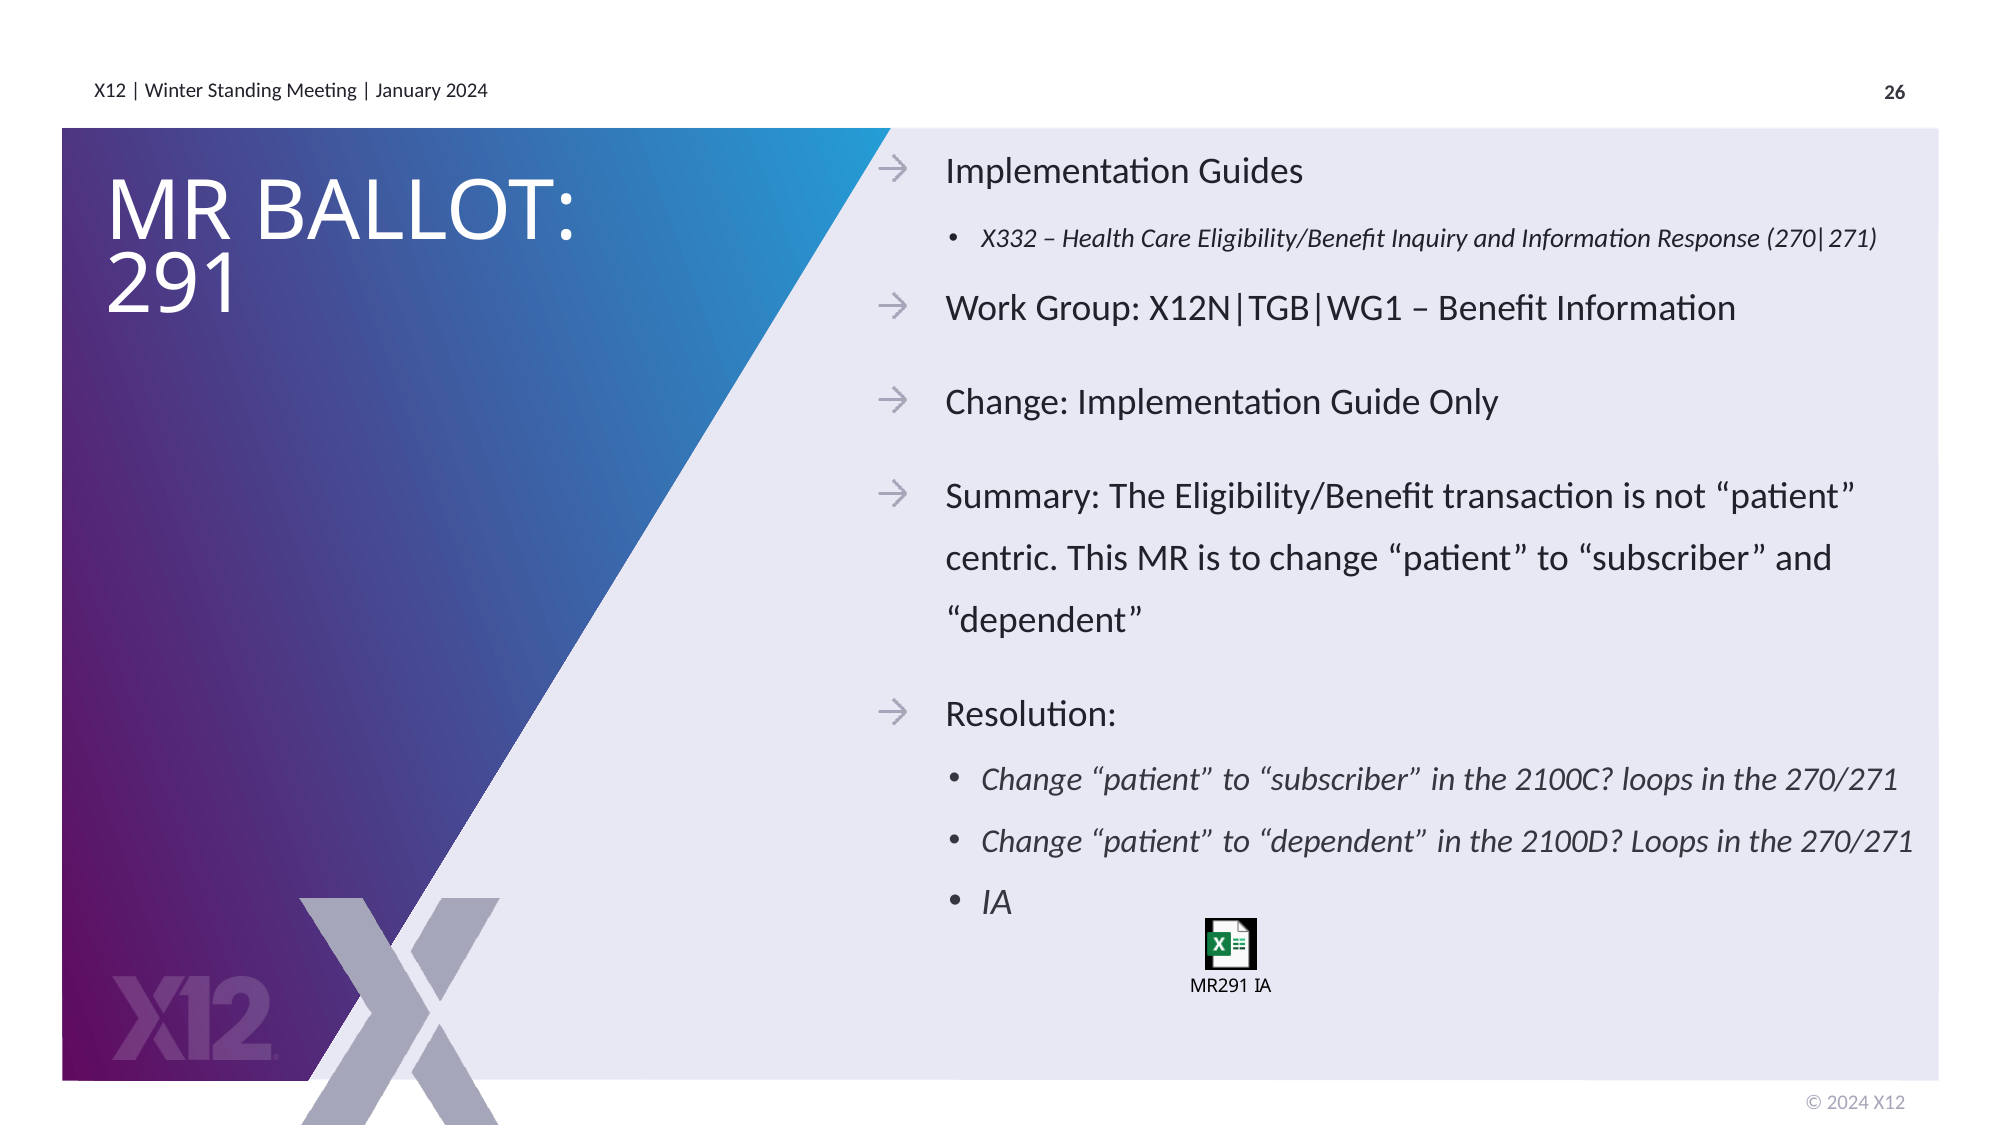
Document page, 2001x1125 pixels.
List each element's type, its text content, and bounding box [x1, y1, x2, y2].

picture [878, 479, 907, 507]
picture [878, 292, 907, 319]
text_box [1155, 918, 1306, 1051]
picture [878, 386, 907, 413]
picture [299, 898, 500, 1125]
list Implementation Guides X332 – Health Care Eligibility/Benefit Inquiry and Information Response (270|271) Work Group: X12N|TGB|WG1 – Benefit Information Change: Implementation Guide Only Summary: The Eligibility/Benefit transaction is not “patient” centric. This MR is to change “patient” to “subscriber” and “dependent” Resolution: Change “patient” to “subscriber” in the 2100C? loops in the 270/271 Change “patient” to “dependent” in the 2100D? Loops in the 270/271 IA [878, 128, 1945, 937]
picture [878, 154, 907, 182]
picture [878, 698, 907, 725]
title MR Ballot: 291 [105, 183, 659, 434]
